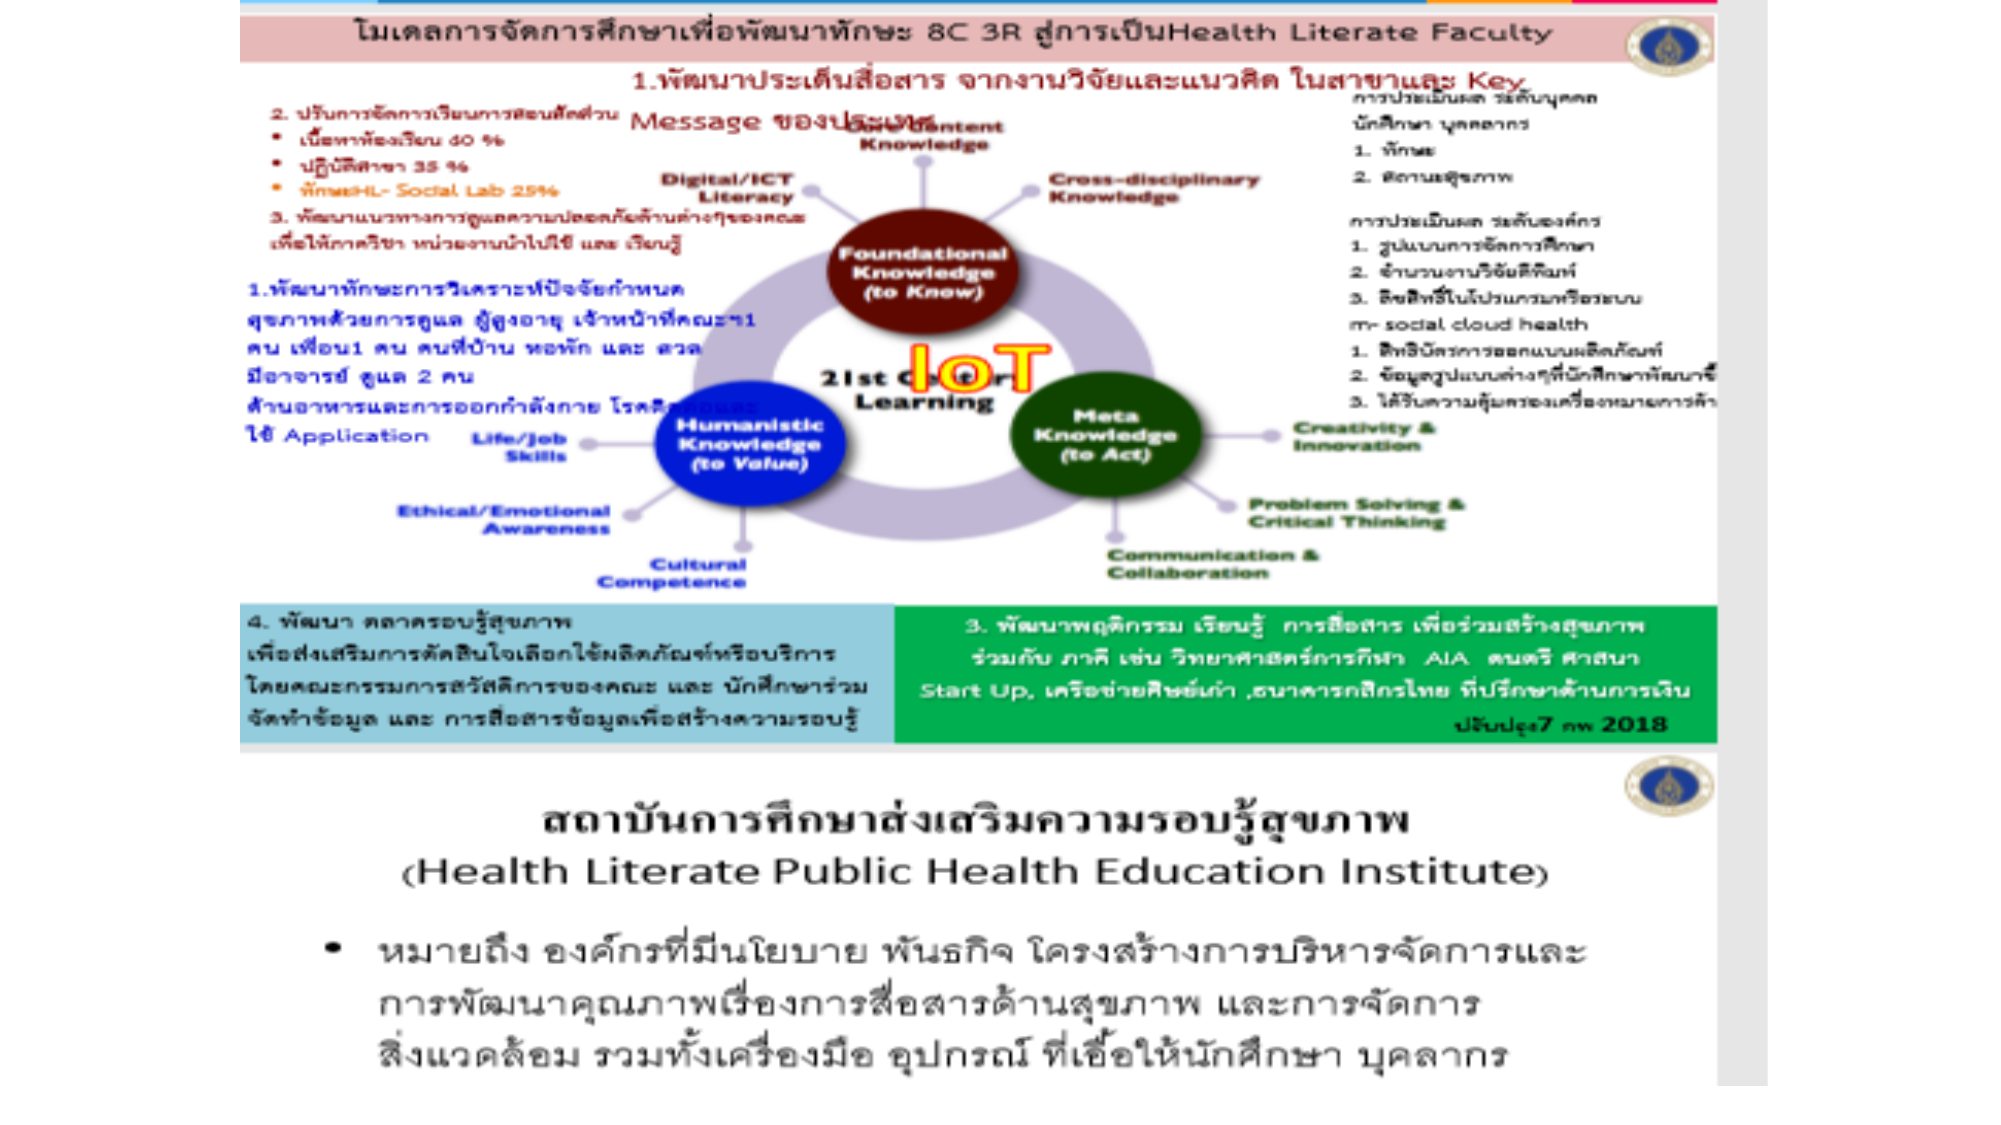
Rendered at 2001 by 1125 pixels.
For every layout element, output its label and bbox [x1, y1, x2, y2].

picture [239, 0, 1768, 1087]
